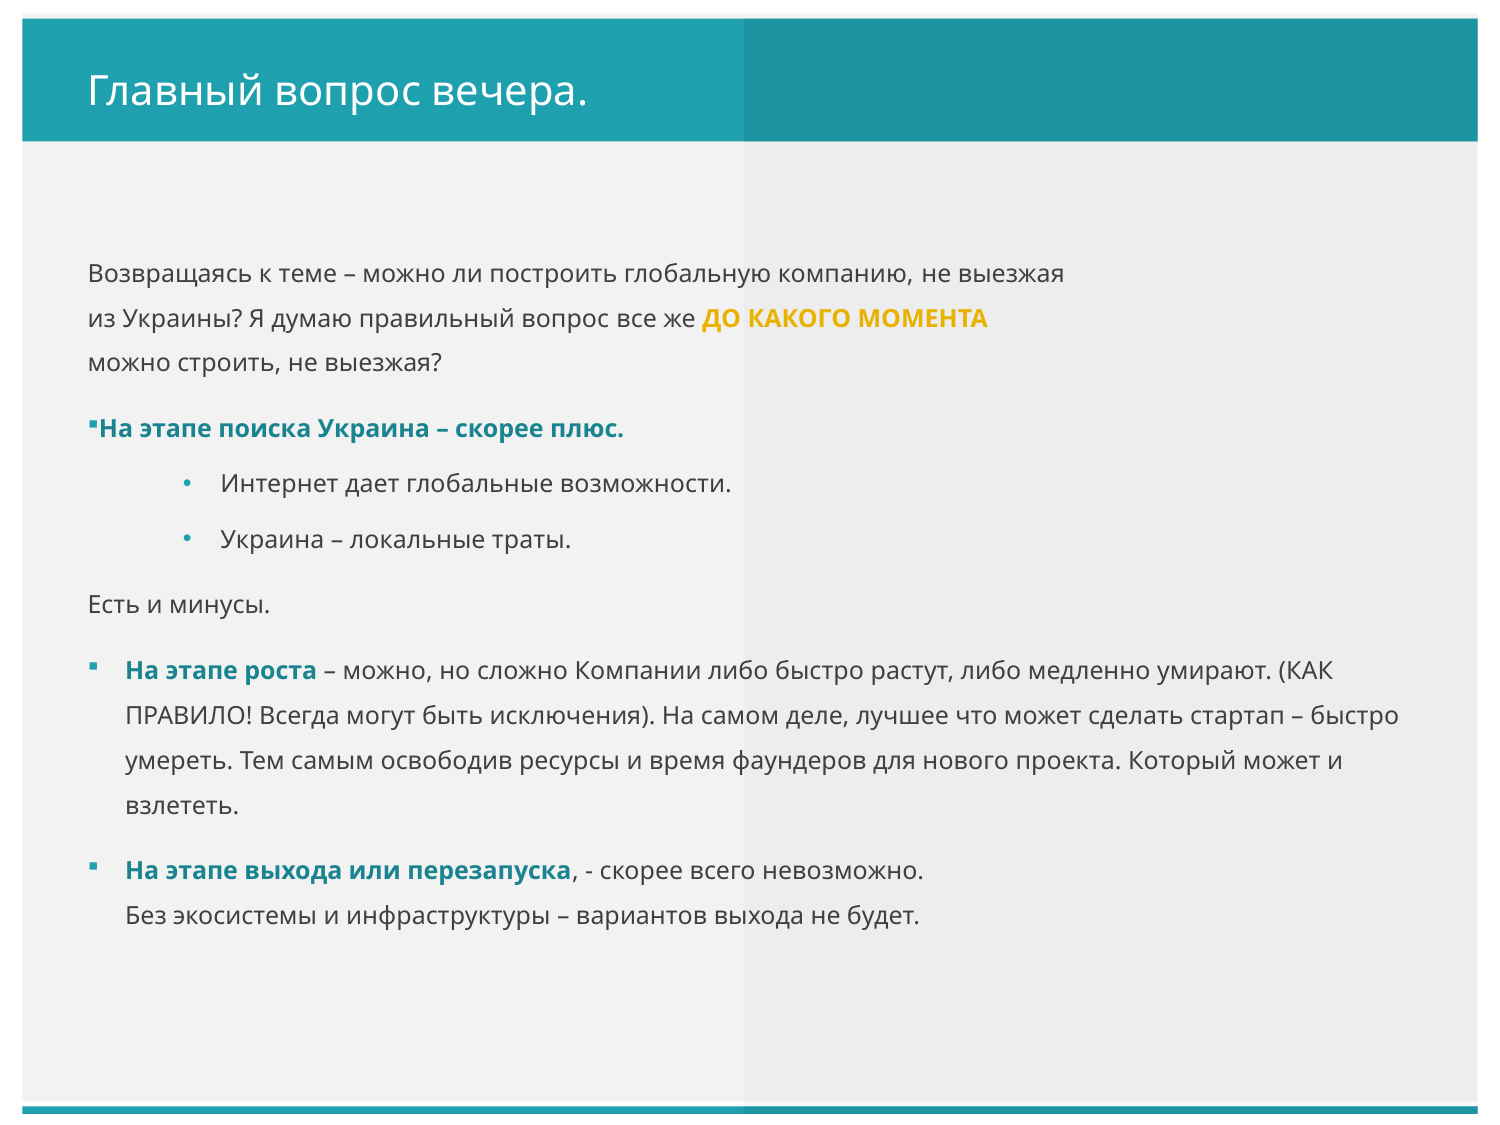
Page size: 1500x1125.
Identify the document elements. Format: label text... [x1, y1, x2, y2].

title Главный вопрос вечера. [72, 43, 1367, 118]
list Возвращаясь к теме – можно ли построить глобальную компанию, не выезжая из Украины? Я думаю правильный вопрос все же ДО КАКОГО МОМЕНТА можно строить, не выезжая? На этапе поиска Украина – скорее плюс. Интернет дает глобальные возможности. Украина – локальные траты. Есть и минусы. На этапе роста – можно, но сложно Компании либо быстро растут, либо медленно умирают. (КАК ПРАВИЛО! Всегда могут быть исключения). На самом деле, лучшее что может сделать стартап – быстро умереть. Тем самым освободив ресурсы и время фаундеров для нового проекта. Который может и взлететь. На этапе выхода или перезапуска, - скорее всего невозможно. Без экосистемы и инфраструктуры – вариантов выхода не будет. [72, 234, 1428, 1063]
